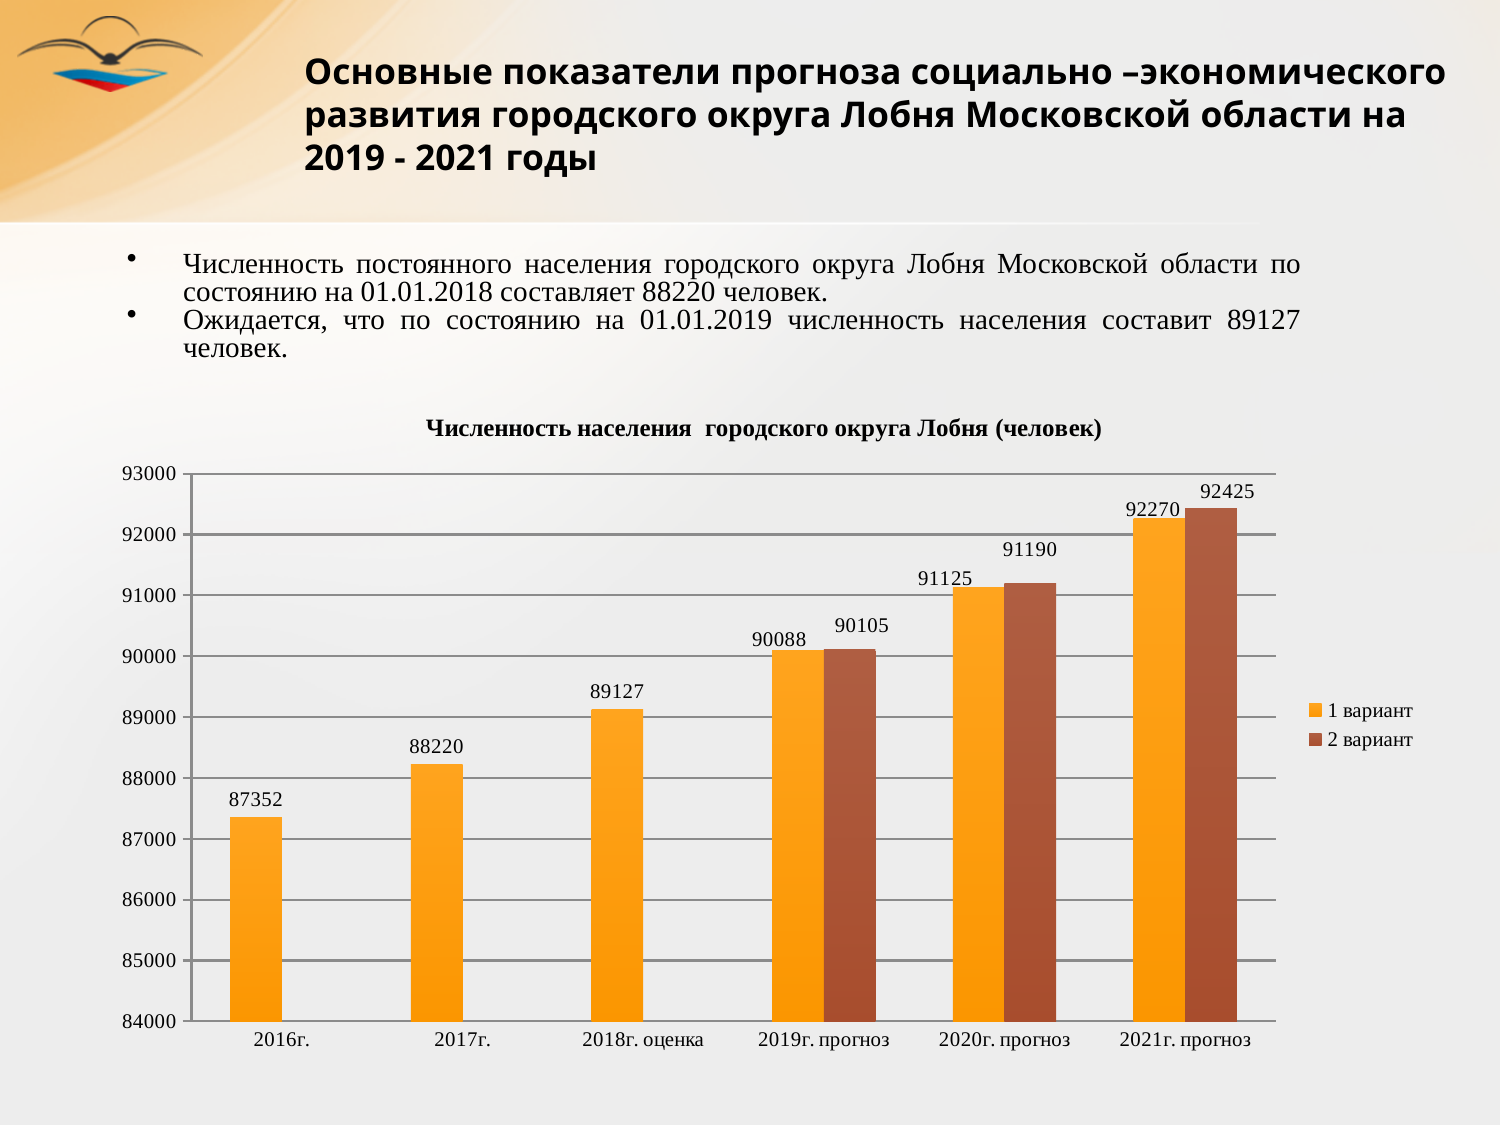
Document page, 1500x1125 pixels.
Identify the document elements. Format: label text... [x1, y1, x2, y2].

list Численность постоянного населения городского округа Лобня Московской области по состоянию на 01.01.2018 составляет 88220 человек. Ожидается, что по состоянию на 01.01.2019 численность населения составит 89127 человек. [112, 243, 1317, 384]
title Основные показатели прогноза социально –экономического развития городского округа Лобня Московской области на 2019 - 2021 годы [289, 78, 1481, 185]
chart [94, 384, 1434, 1065]
picture [0, 0, 1500, 1125]
